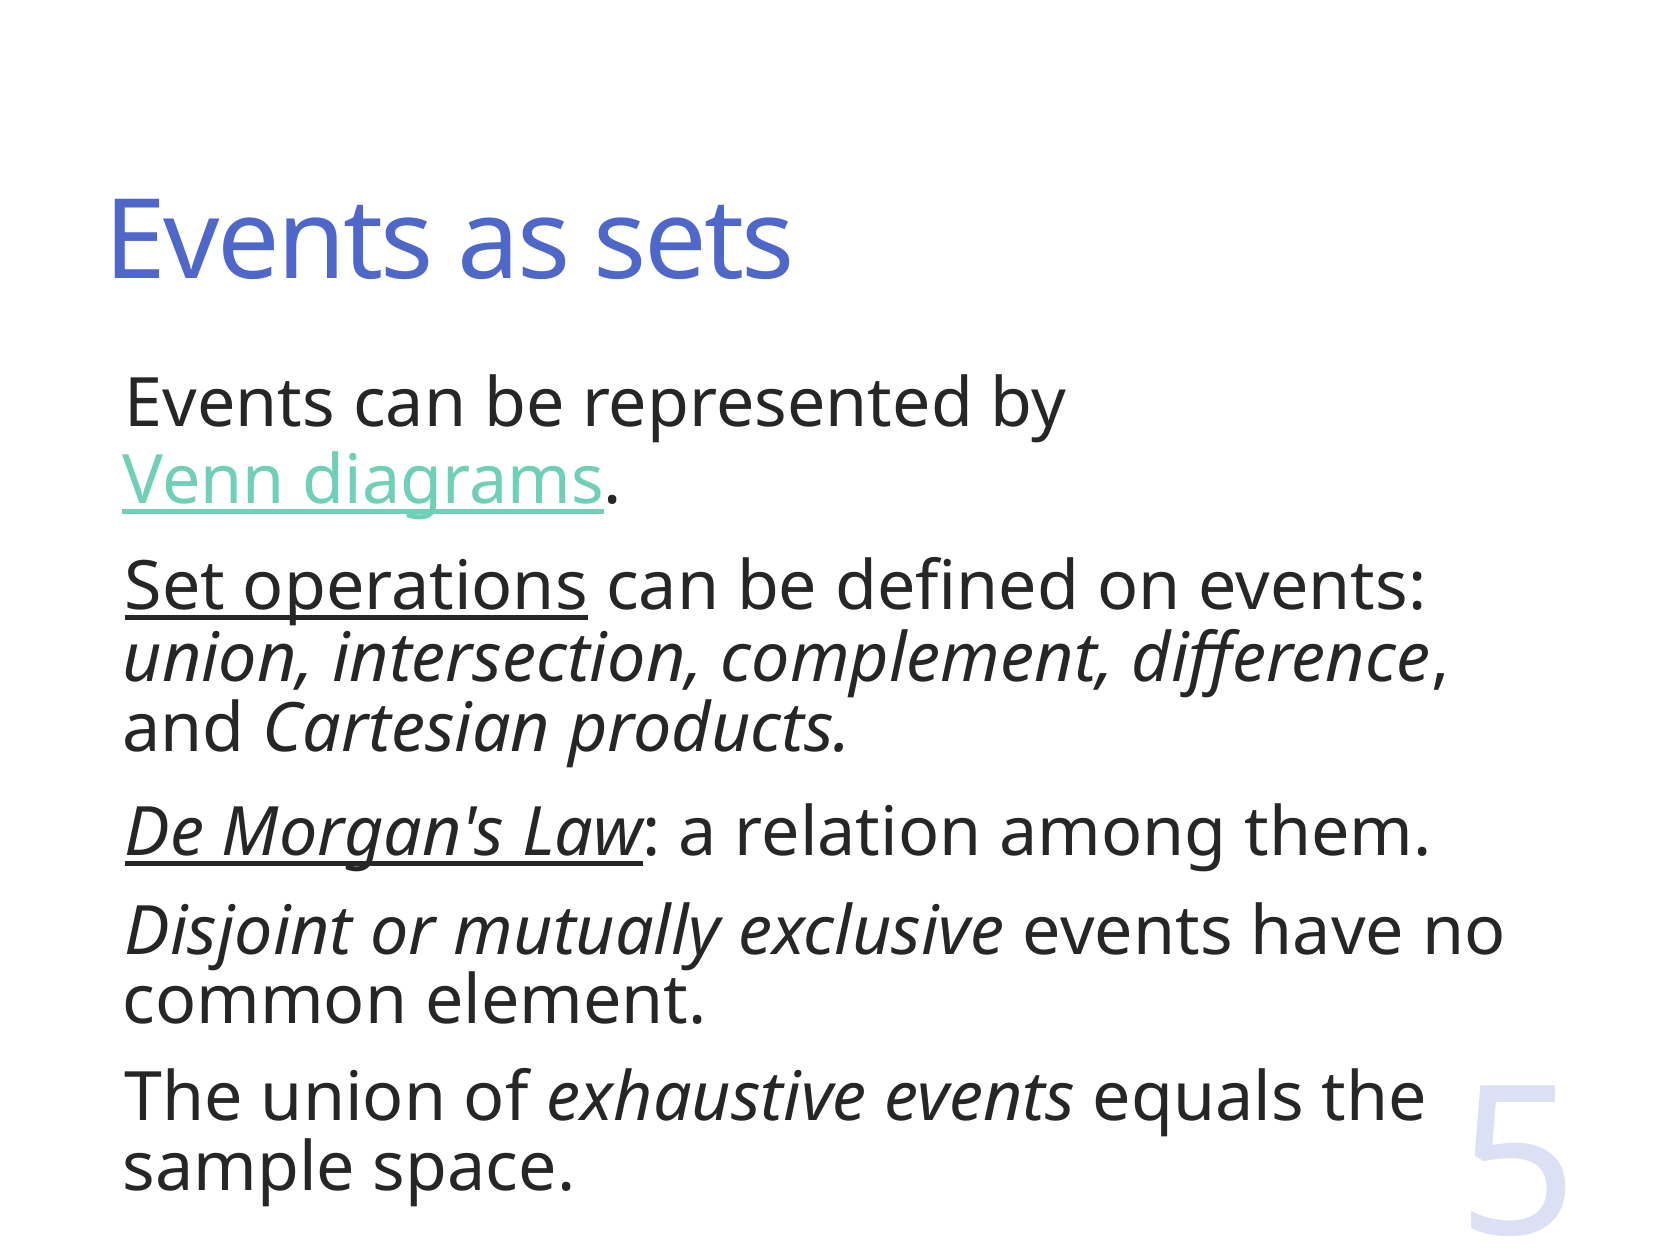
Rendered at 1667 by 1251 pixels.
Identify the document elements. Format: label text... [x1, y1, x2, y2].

title Events as sets [89, 91, 1563, 394]
slide_number 5 [1192, 1062, 1593, 1250]
list Events can be represented by Venn diagrams. Set operations can be defined on events: union, intersection, complement, difference, and Cartesian products. De Morgan's Law: a relation among them. Disjoint or mutually exclusive events have no common element. The union of exhaustive events equals the sample space. [92, 363, 1559, 1213]
